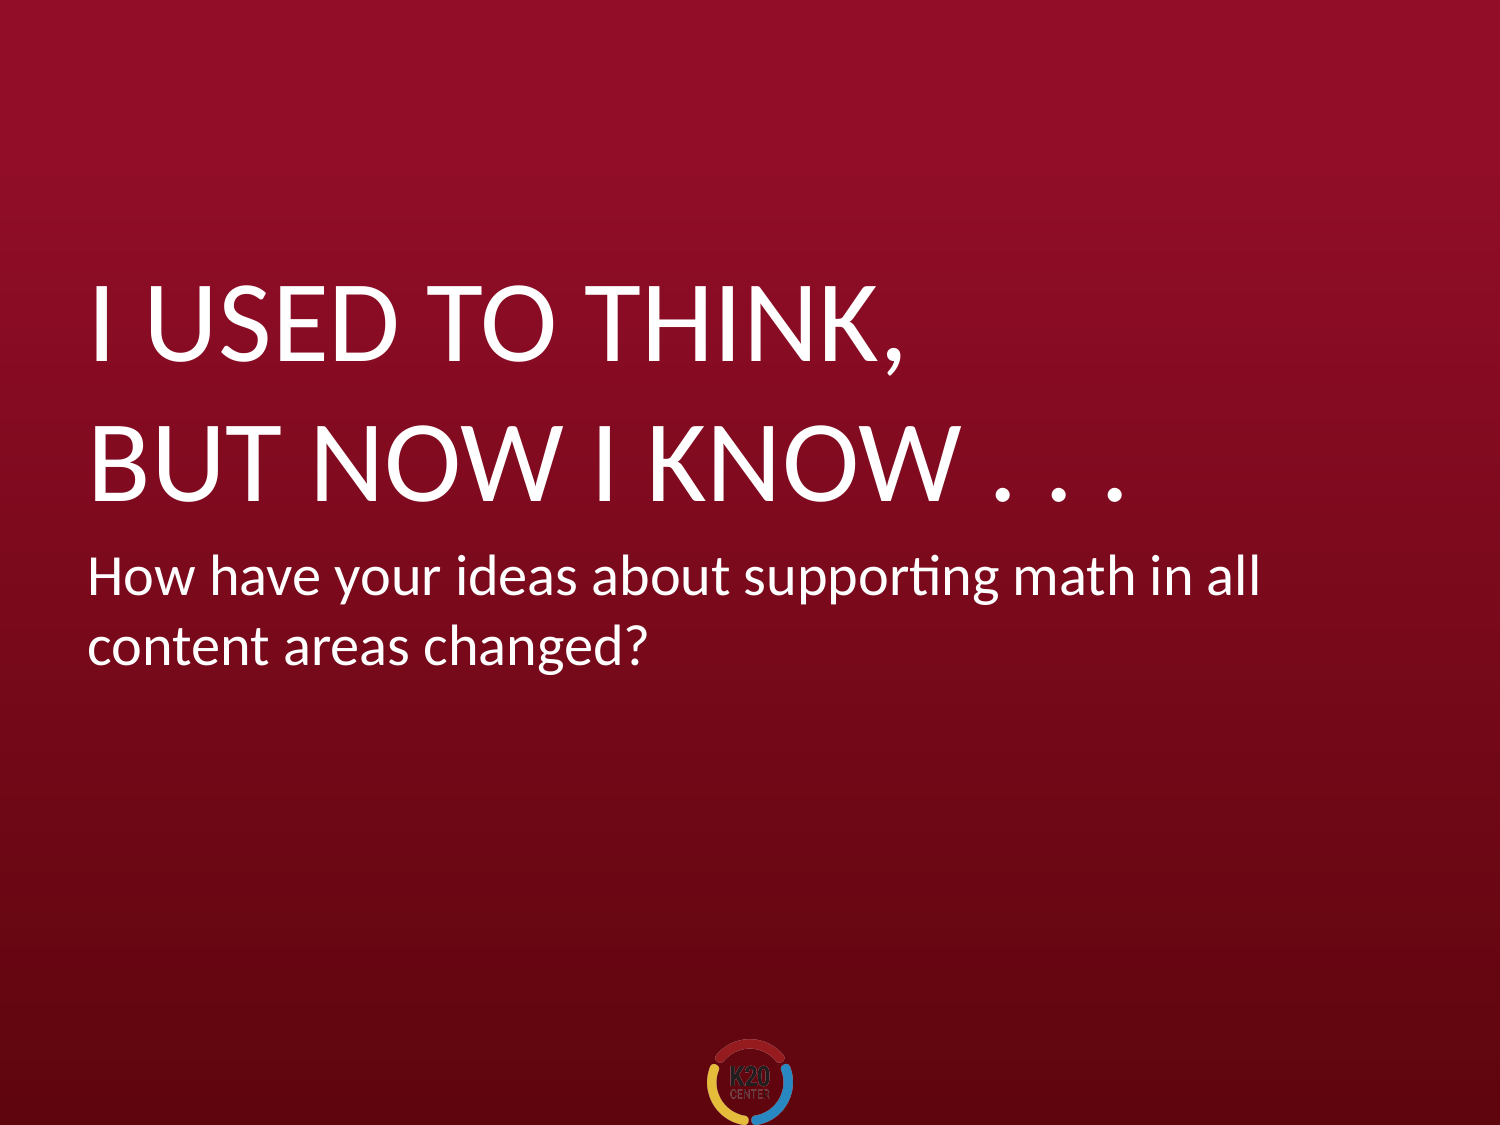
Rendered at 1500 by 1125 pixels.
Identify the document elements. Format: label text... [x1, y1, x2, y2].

picture [707, 1039, 793, 1125]
subtitle How have your ideas about supporting math in all content areas changed? [87, 529, 1376, 818]
title I USED TO THINK, BUT NOW I KNOW . . . [87, 224, 1376, 525]
